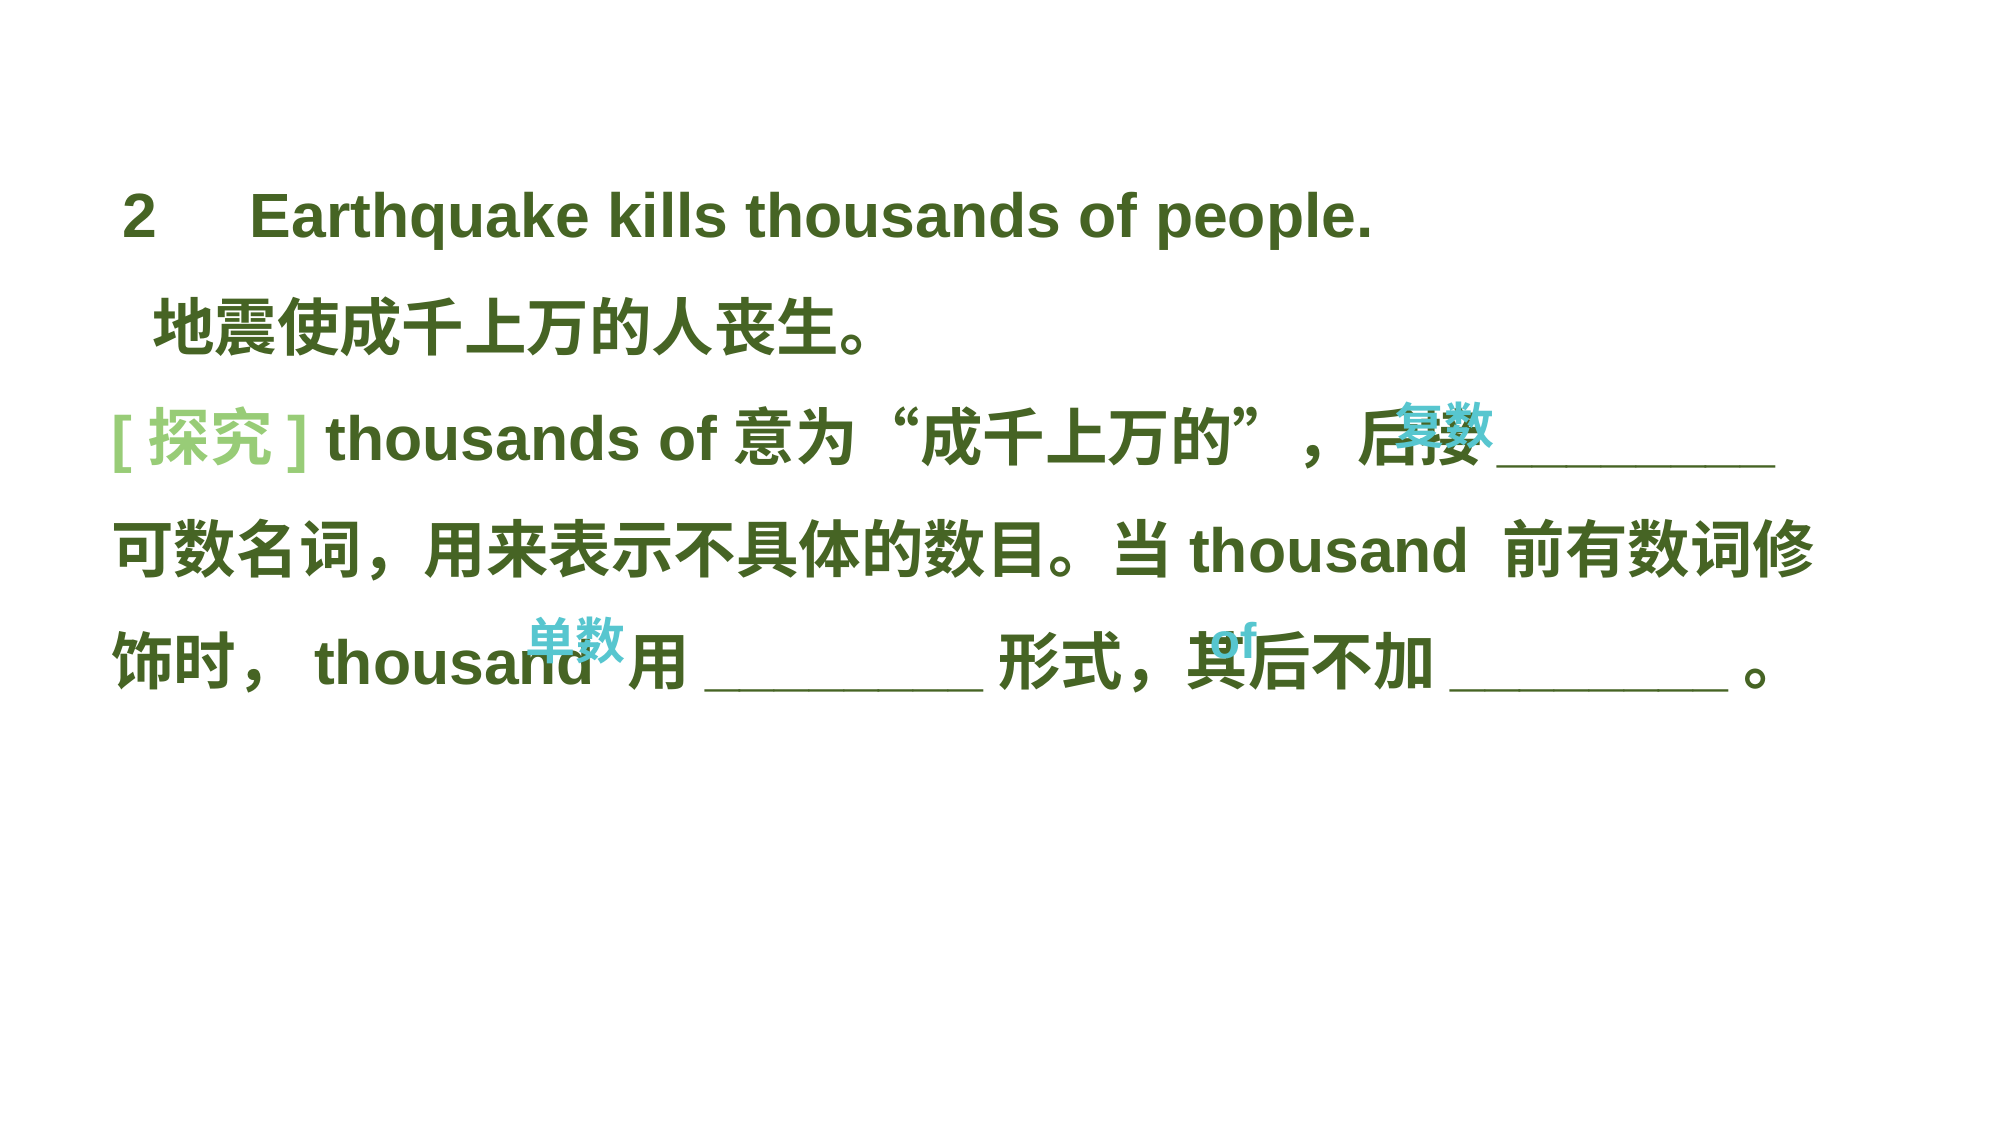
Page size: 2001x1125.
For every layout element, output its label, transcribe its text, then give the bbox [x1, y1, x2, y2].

text_box 2 Earthquake kills thousands of people. 地震使成千上万的人丧生。 [108, 130, 1855, 370]
text_box 单数 [510, 601, 641, 677]
text_box [探究] thousands of意为“成千上万的”，后接________可数名词，用来表示不具体的数目。当thousand 前有数词修饰时，thousand 用________形式，其后不加________。 [96, 353, 1853, 818]
text_box of [1194, 601, 1272, 677]
text_box 复数 [1379, 386, 1510, 462]
